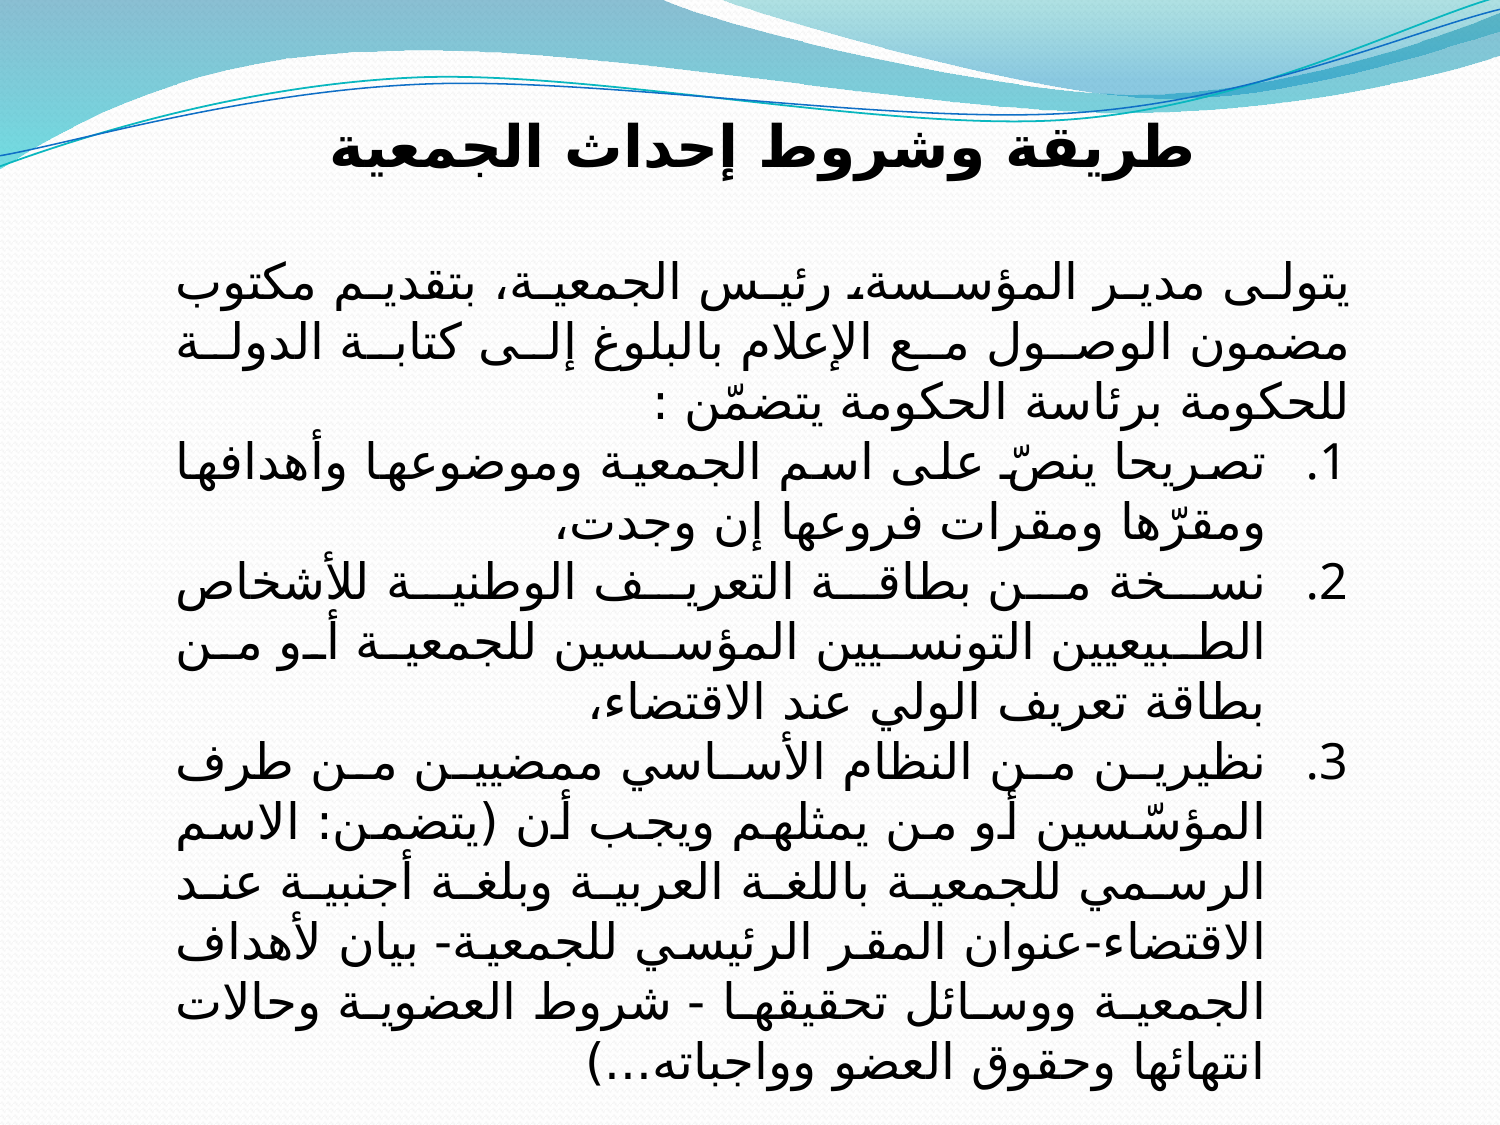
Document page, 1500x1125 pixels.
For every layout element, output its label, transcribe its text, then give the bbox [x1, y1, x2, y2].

text_box طريقة وشروط إحداث الجمعية يتولى مدير المؤسسة، رئيس الجمعية، بتقديم مكتوب مضمون الوصول مع الإعلام بالبلوغ إلى كتابة الدولة للحكومة برئاسة الحكومة يتضمّن : تصريحا ينصّ على اسم الجمعية وموضوعها وأهدافها ومقرّها ومقرات فروعها إن وجدت، نسخة من بطاقة التعريف الوطنية للأشخاص الطبيعيين التونسيين المؤسسين للجمعية أو من بطاقة تعريف الولي عند الاقتضاء، نظيرين من النظام الأساسي ممضيين من طرف المؤسّسين أو من يمثلهم ويجب أن (يتضمن: الاسم الرسمي للجمعية باللغة العربية وبلغة أجنبية عند الاقتضاء-عنوان المقر الرئيسي للجمعية- بيان لأهداف الجمعية ووسائل تحقيقها - شروط العضوية وحالات انتهائها وحقوق العضو وواجباته...) [160, 101, 1366, 1125]
